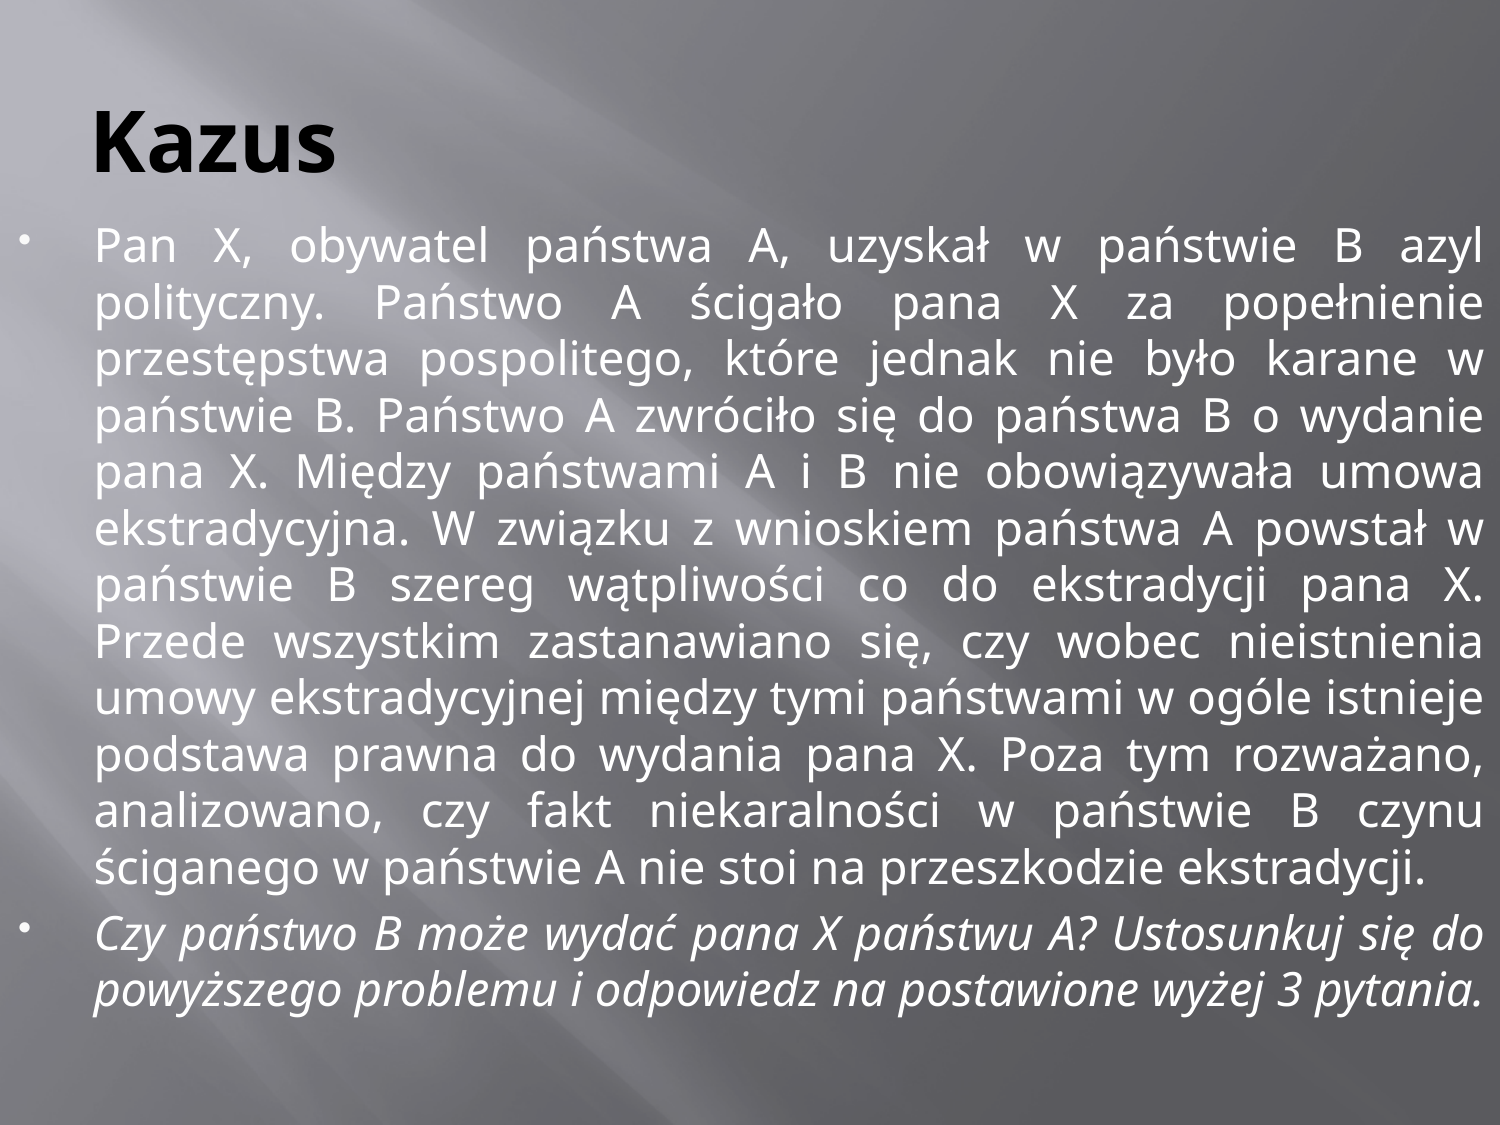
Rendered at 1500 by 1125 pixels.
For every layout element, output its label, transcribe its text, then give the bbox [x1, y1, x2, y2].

title Kazus [75, 45, 1425, 208]
list Pan X, obywatel państwa A, uzyskał w państwie B azyl polityczny. Państwo A ścigało pana X za popełnienie przestępstwa pospolitego, które jednak nie było karane w państwie B. Państwo A zwróciło się do państwa B o wydanie pana X. Między państwami A i B nie obowiązywała umowa ekstradycyjna. W związku z wnioskiem państwa A powstał w państwie B szereg wątpliwości co do ekstradycji pana X. Przede wszystkim zastanawiano się, czy wobec nieistnienia umowy ekstradycyjnej między tymi państwami w ogóle istnieje podstawa prawna do wydania pana X. Poza tym rozważano, analizowano, czy fakt niekaralności w państwie B czynu ściganego w państwie A nie stoi na przeszkodzie ekstradycji. Czy państwo B może wydać pana X państwu A? Ustosunkuj się do powyższego problemu i odpowiedz na postawione wyżej 3 pytania. [0, 208, 1500, 1125]
